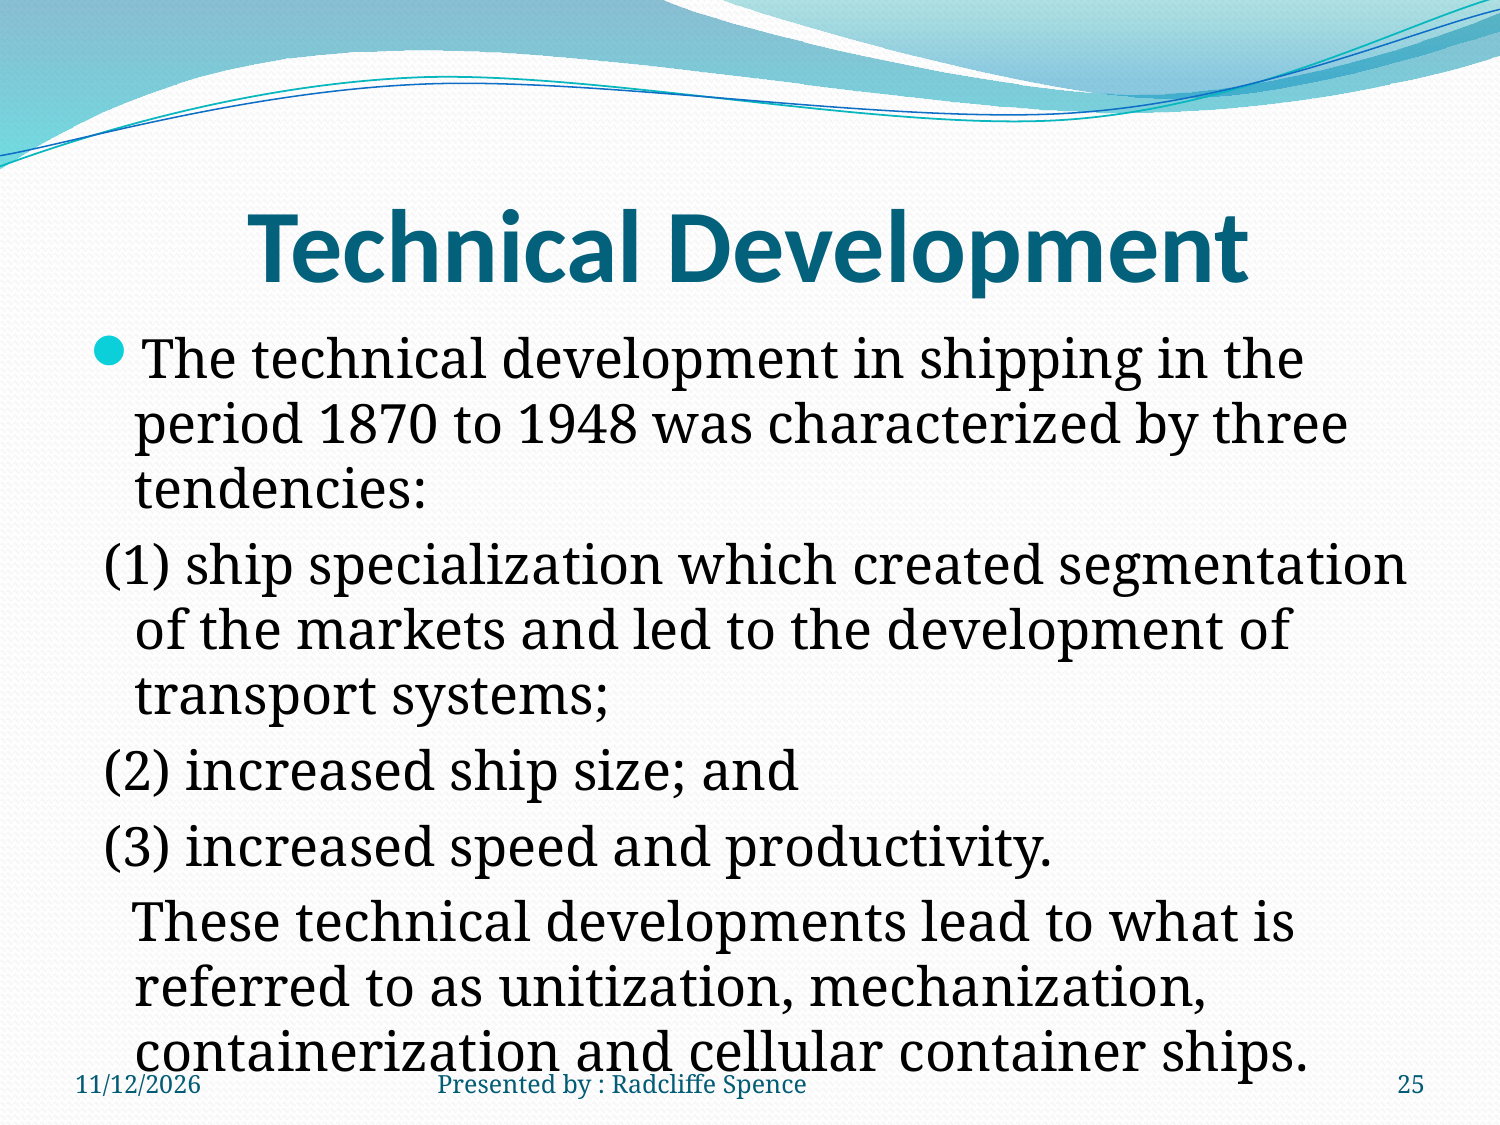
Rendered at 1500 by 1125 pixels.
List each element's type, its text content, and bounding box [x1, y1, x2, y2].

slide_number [75, 1042, 425, 1103]
slide_number 25 [1299, 1042, 1425, 1103]
title Technical Development [75, 115, 1425, 303]
footer Presented by : Radcliffe Spence [437, 1042, 988, 1103]
list The technical development in shipping in the period 1870 to 1948 was characterized by three tendencies: (1) ship specialization which created segmentation of the markets and led to the development of transport systems; (2) increased ship size; and (3) increased speed and productivity. These technical developments lead to what is referred to as unitization, mechanization, containerization and cellular container ships. [75, 317, 1425, 1038]
